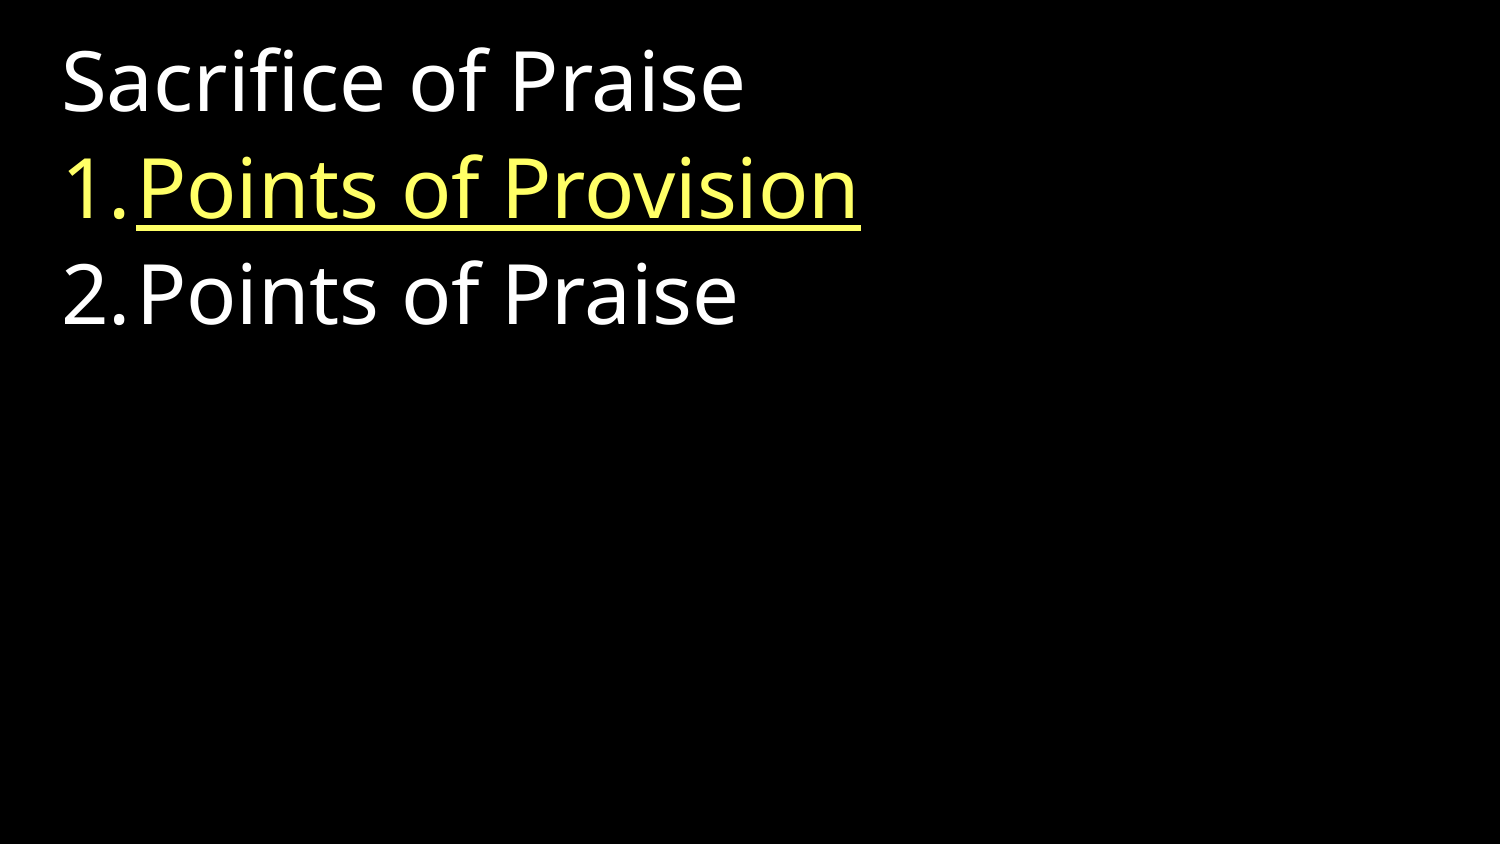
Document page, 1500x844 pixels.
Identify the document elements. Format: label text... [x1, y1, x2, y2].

subtitle Sacrifice of Praise Points of Provision Points of Praise [50, 34, 1450, 797]
